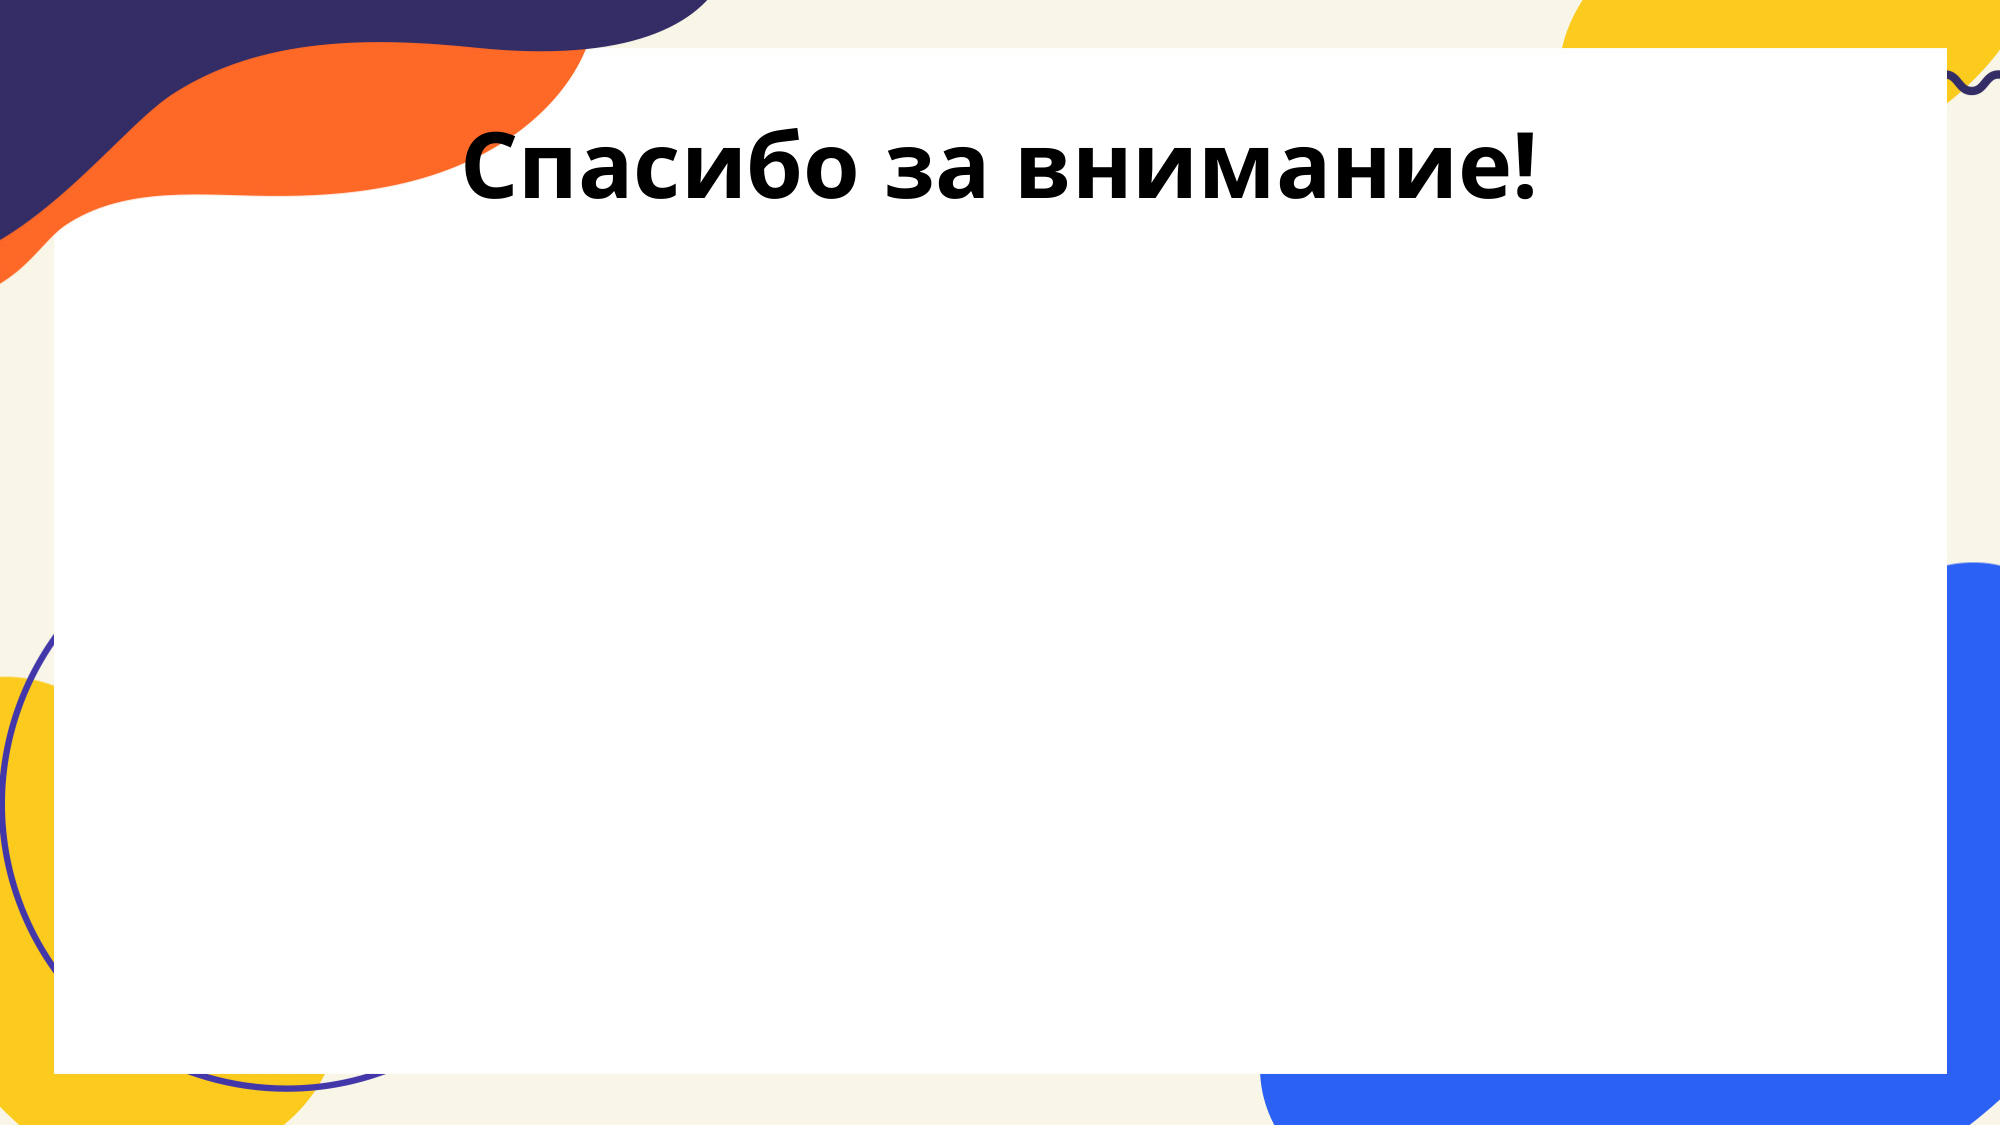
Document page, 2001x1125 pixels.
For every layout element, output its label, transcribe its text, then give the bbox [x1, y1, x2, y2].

title Спасибо за внимание! [137, 59, 1863, 278]
picture [0, 0, 2000, 1125]
